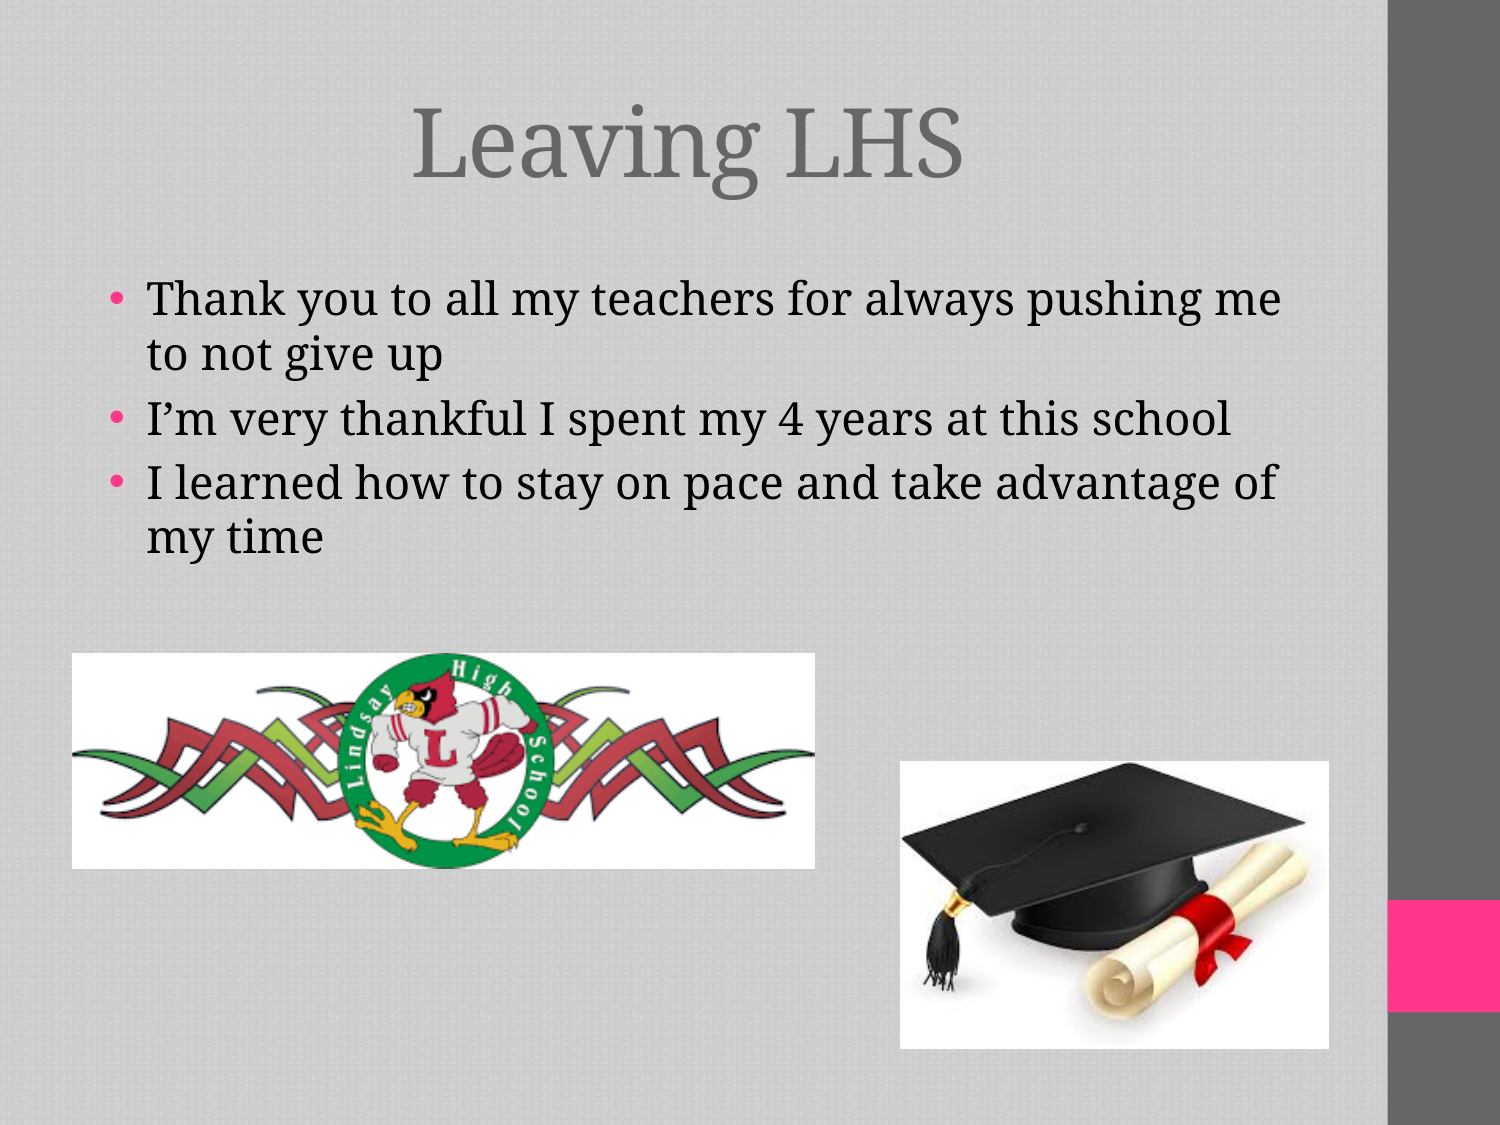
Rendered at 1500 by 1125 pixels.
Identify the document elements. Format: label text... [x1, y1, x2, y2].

list Thank you to all my teachers for always pushing me to not give up I’m very thankful I spent my 4 years at this school I learned how to stay on pace and take advantage of my time [75, 262, 1325, 1050]
title Leaving LHS [75, 45, 1325, 233]
picture [899, 761, 1329, 1050]
picture [72, 653, 815, 870]
